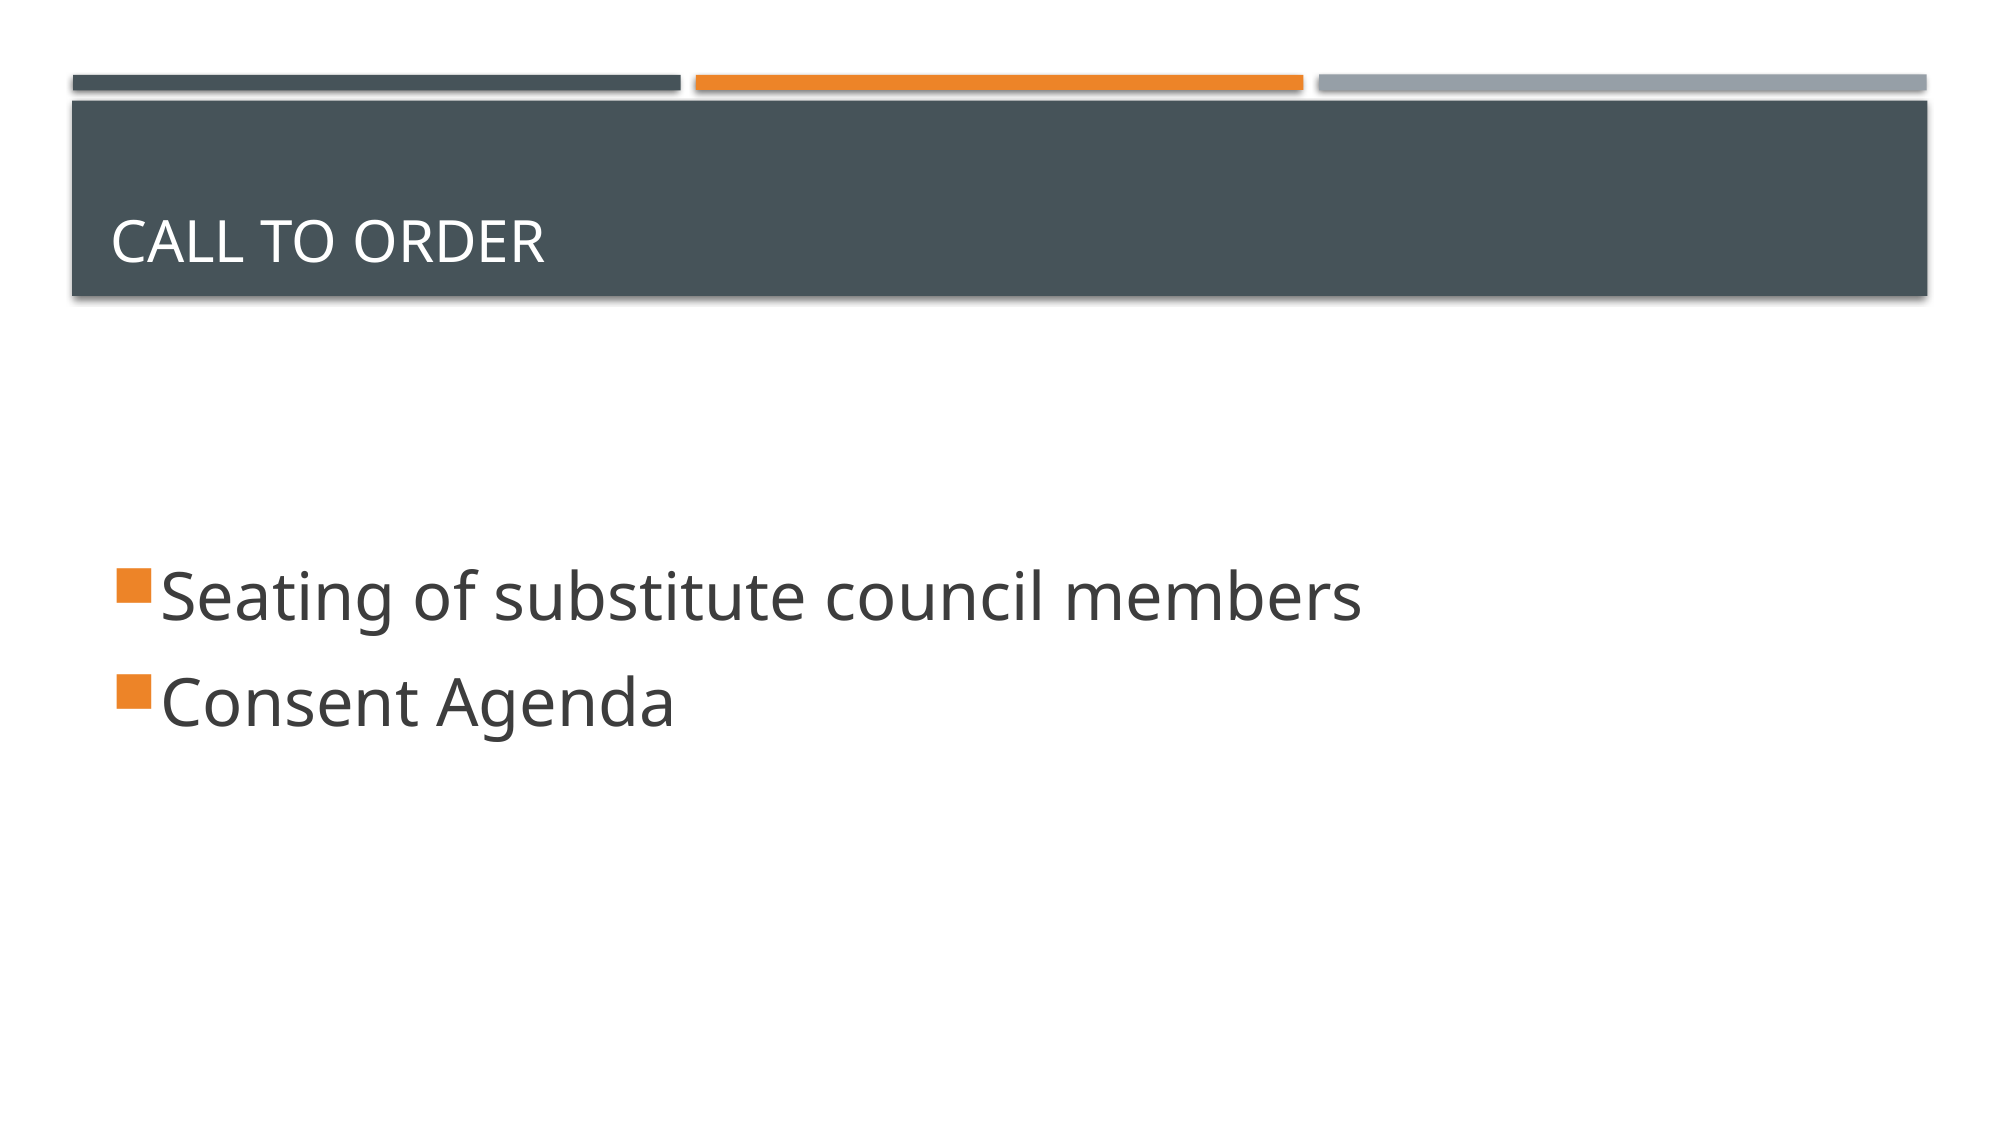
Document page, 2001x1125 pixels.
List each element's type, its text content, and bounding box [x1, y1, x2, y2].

title Call to order [95, 115, 1905, 282]
list Seating of substitute council members Consent Agenda [95, 311, 1905, 983]
